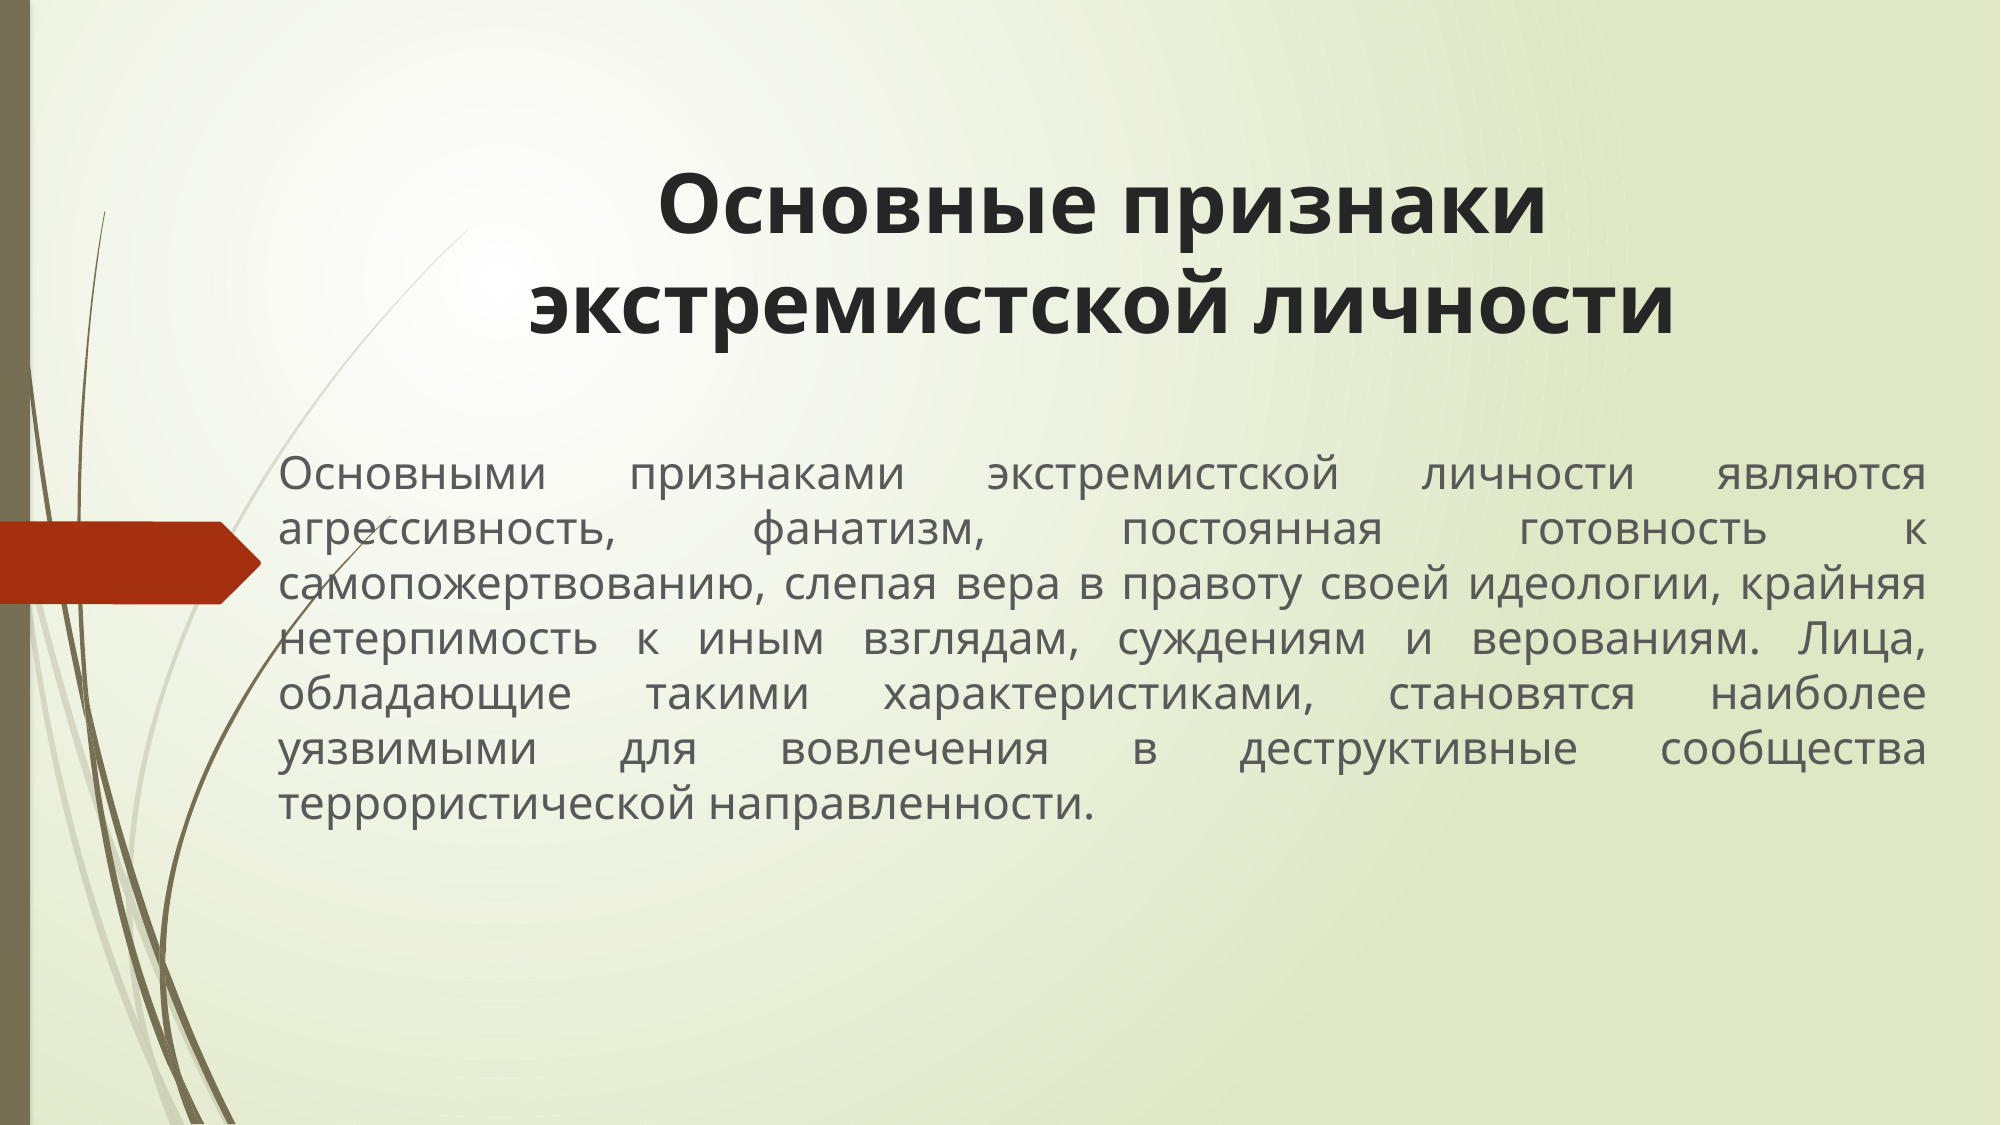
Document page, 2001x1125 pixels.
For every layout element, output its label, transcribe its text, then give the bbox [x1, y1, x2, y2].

list Основными признаками экстремистской личности являются агрессивность, фанатизм, постоянная готовность к самопожертвованию, слепая вера в правоту своей идеологии, крайняя нетерпимость к иным взглядам, суждениям и верованиям. Лица, обладающие такими характеристиками, становятся наиболее уязвимыми для вовлечения в деструктивные сообщества террористической направленности. [262, 436, 1944, 1095]
title Основные признаки экстремистской личности [286, 116, 1921, 358]
